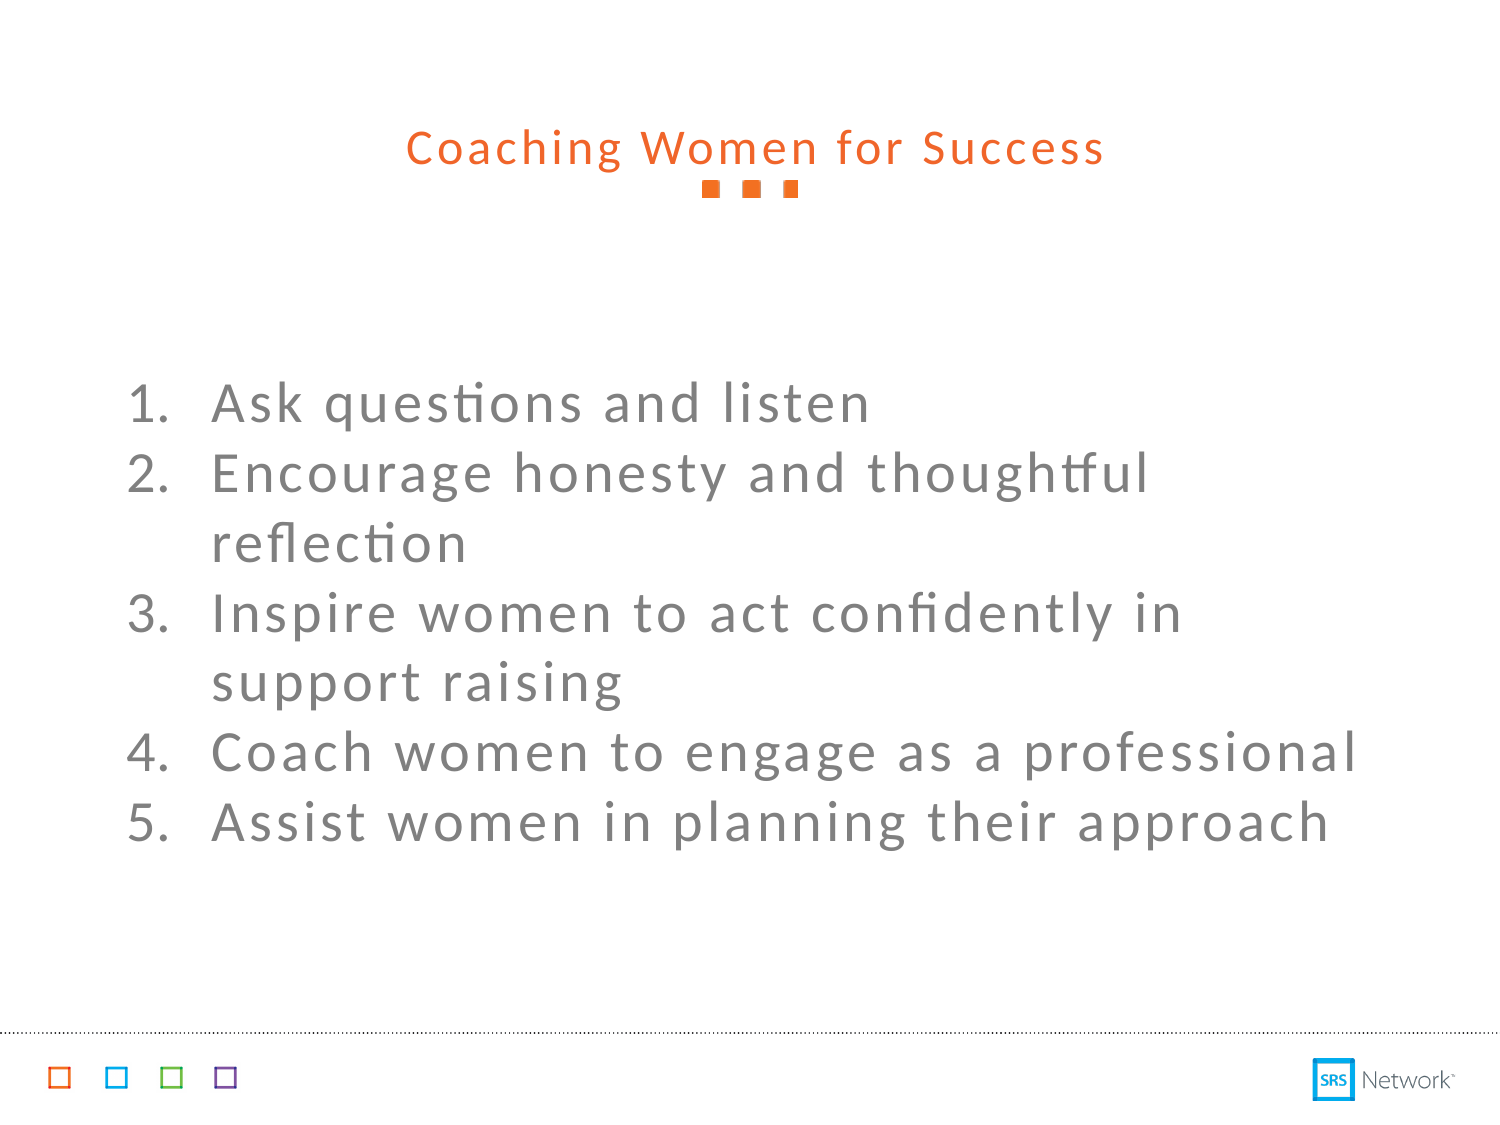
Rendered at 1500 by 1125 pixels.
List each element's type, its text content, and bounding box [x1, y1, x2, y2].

text_box Coaching Women for Success [111, 106, 1399, 197]
picture [44, 1062, 75, 1093]
text_box Ask questions and listen Encourage honesty and thoughtful reflection Inspire women to act confidently in support raising Coach women to engage as a professional Assist women in planning their approach [111, 356, 1399, 1124]
picture [1399, 1028, 1500, 1038]
picture [101, 1062, 111, 1093]
picture [0, 1028, 111, 1038]
